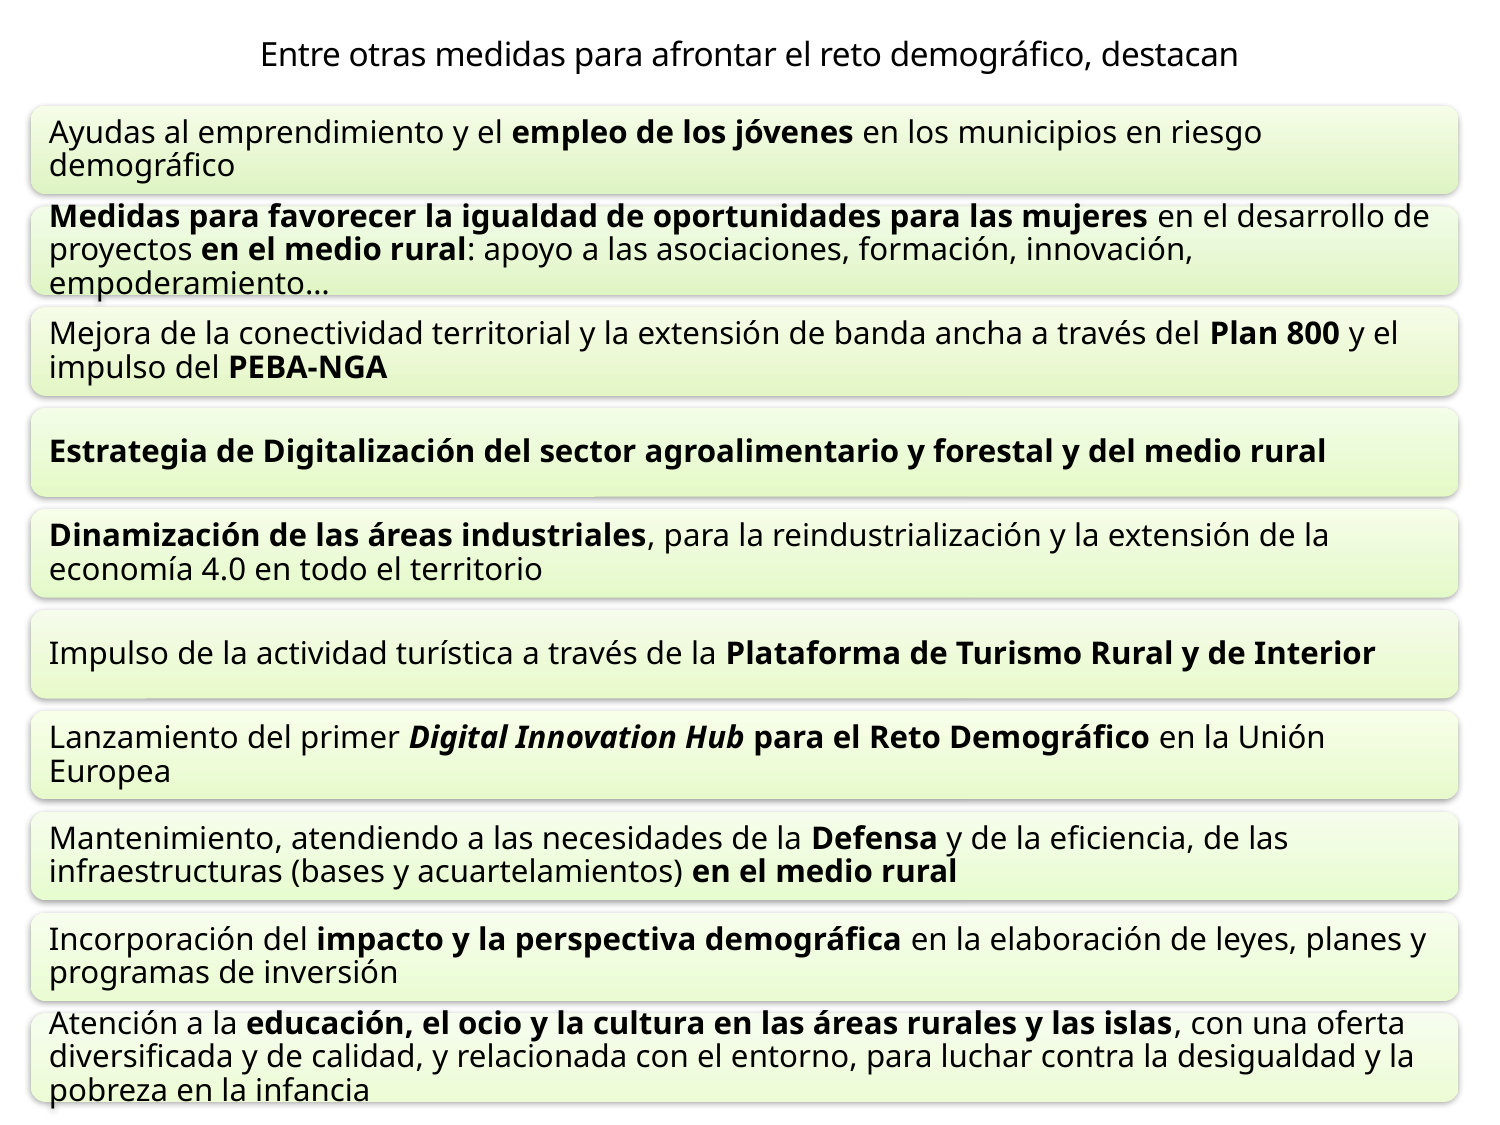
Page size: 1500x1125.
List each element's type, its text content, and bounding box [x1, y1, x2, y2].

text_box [30, 101, 1459, 1107]
text_box Entre otras medidas para afrontar el reto demográfico, destacan [0, 25, 1500, 81]
